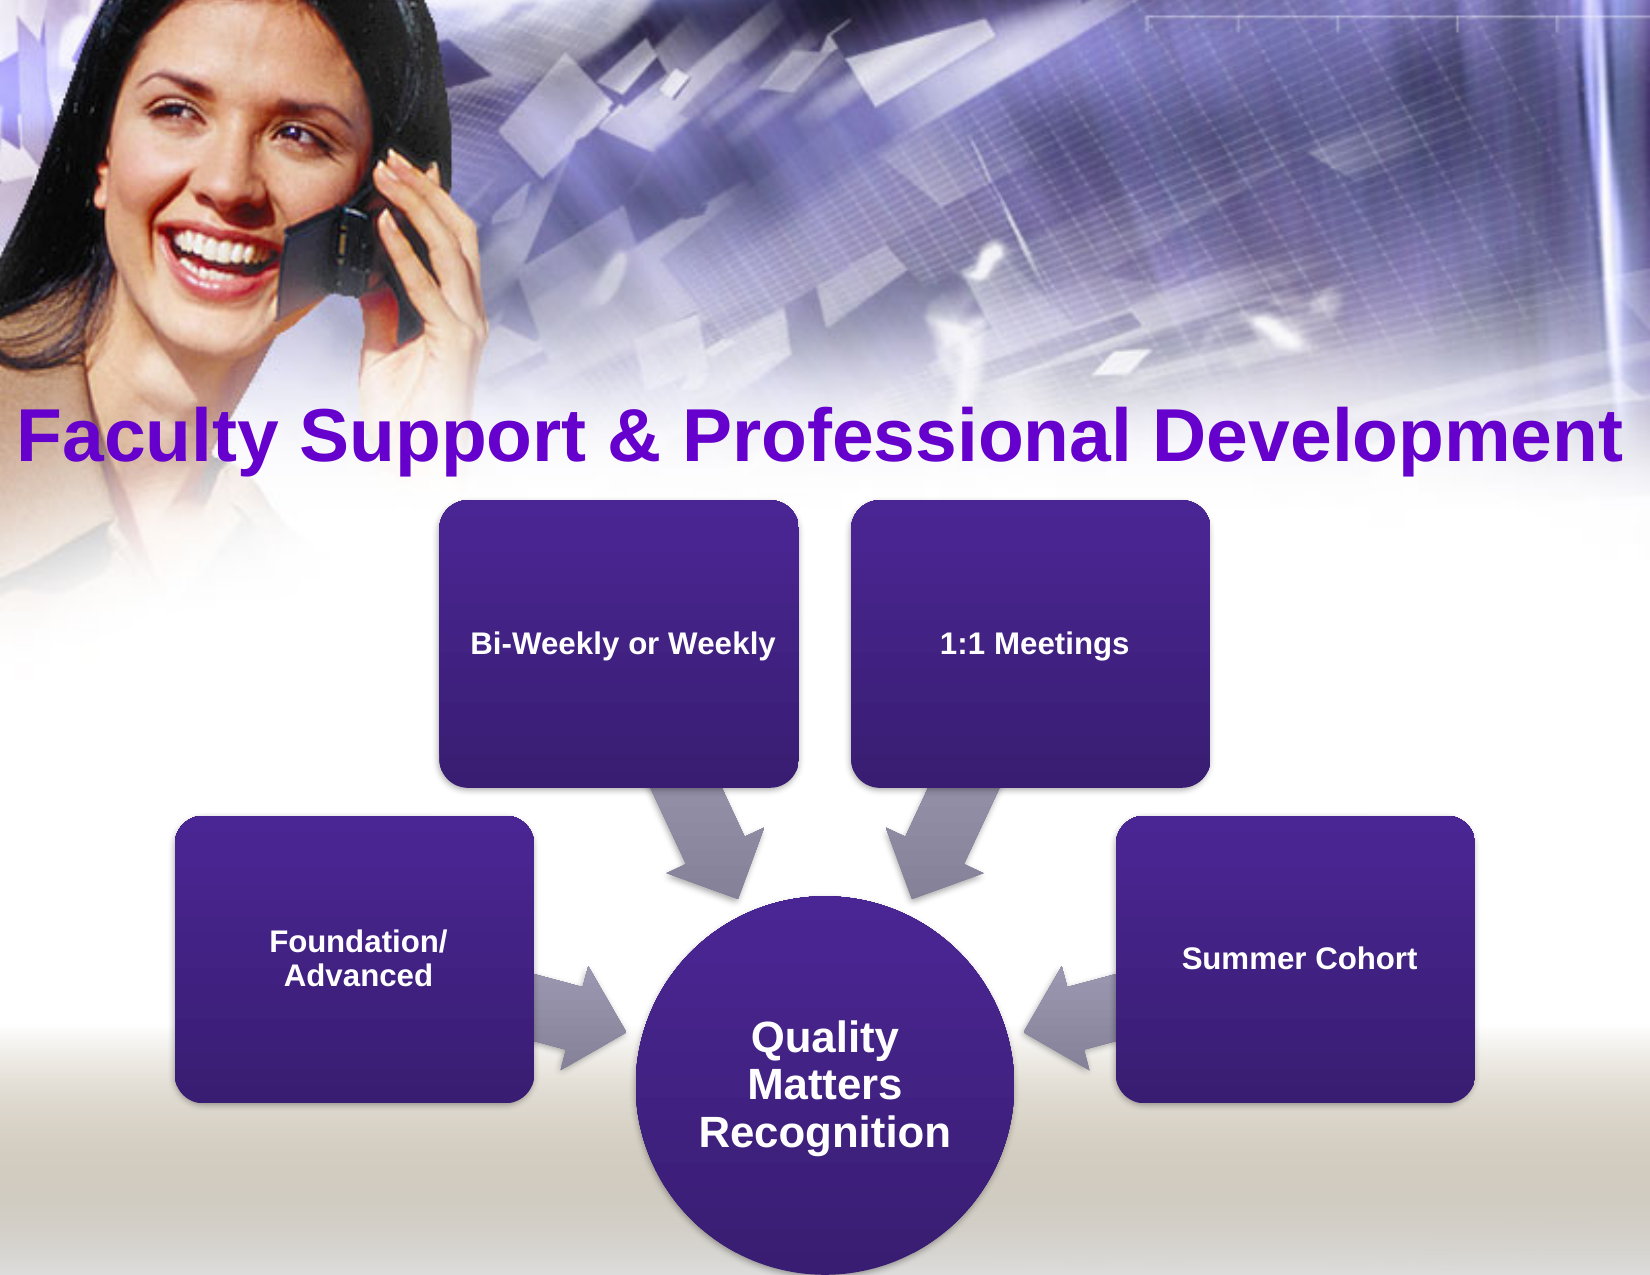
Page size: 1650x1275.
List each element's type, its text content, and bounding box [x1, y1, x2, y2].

picture [0, 0, 1650, 337]
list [0, 499, 1650, 1275]
title Faculty Support & Professional Development [0, 337, 1650, 497]
